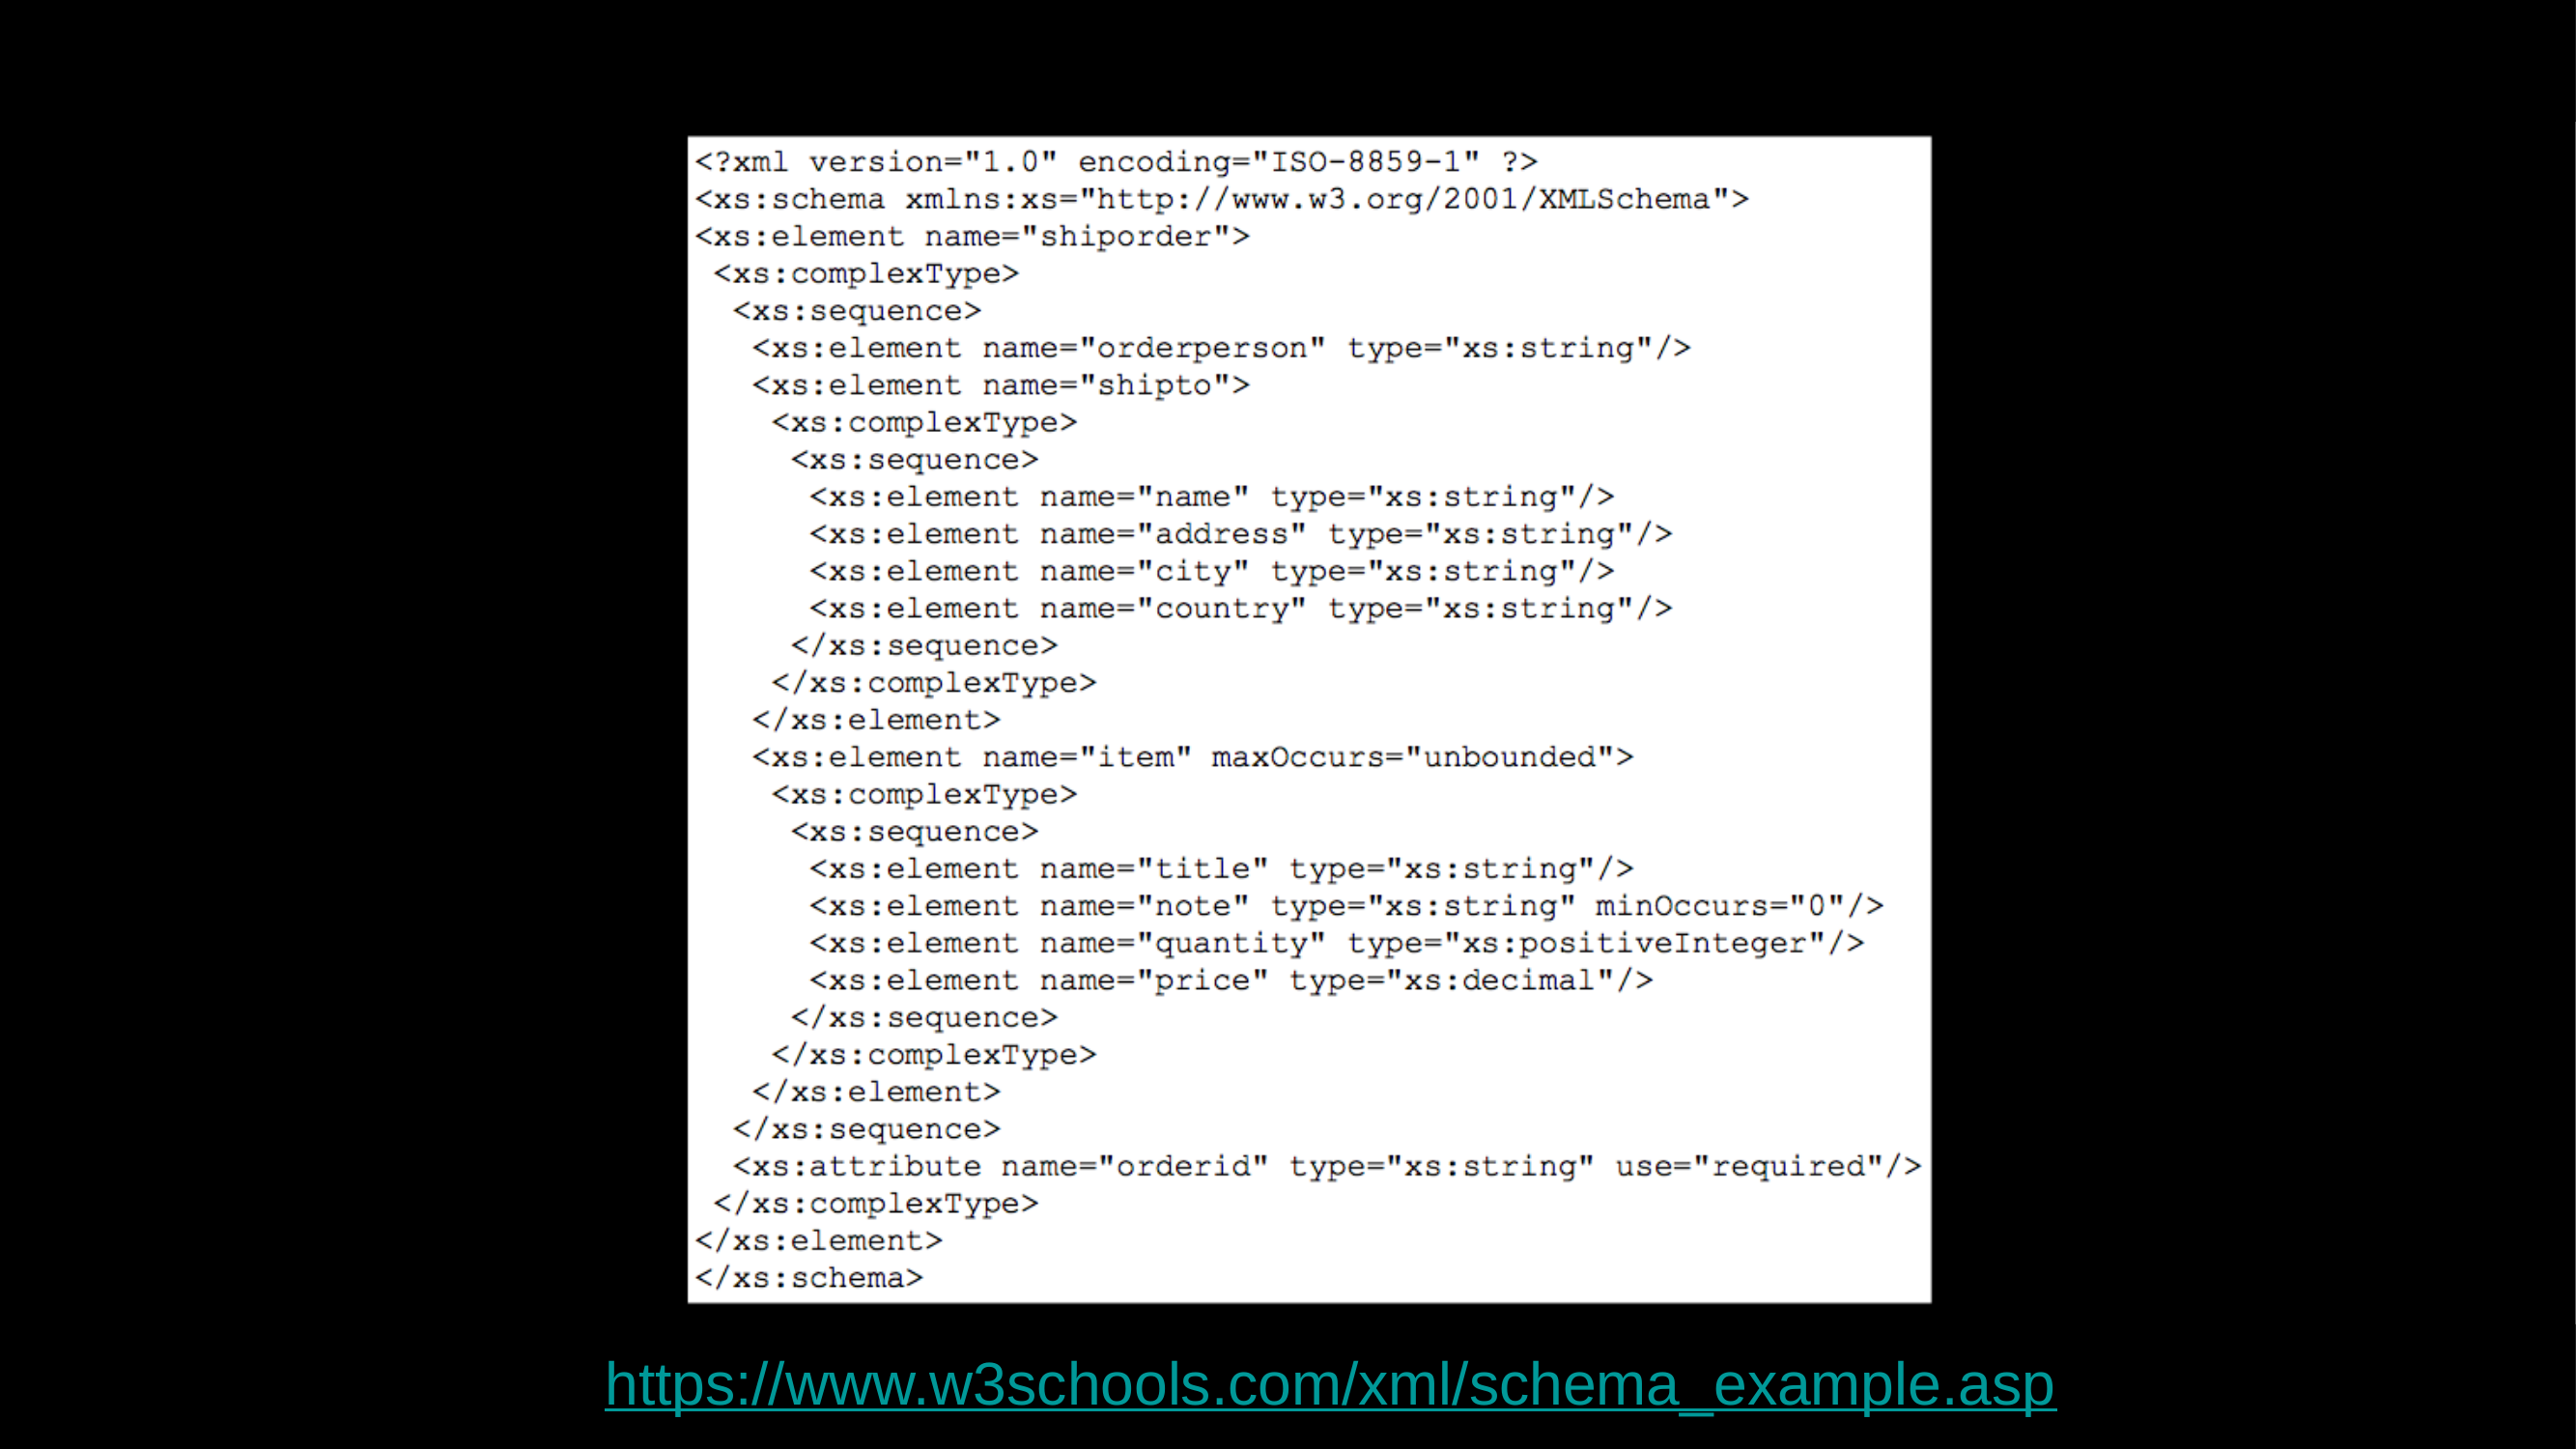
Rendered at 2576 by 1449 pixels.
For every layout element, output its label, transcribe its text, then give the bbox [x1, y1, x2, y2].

picture [677, 128, 1943, 1313]
text_box https://www.w3schools.com/xml/schema_example.asp [358, 1331, 2304, 1431]
